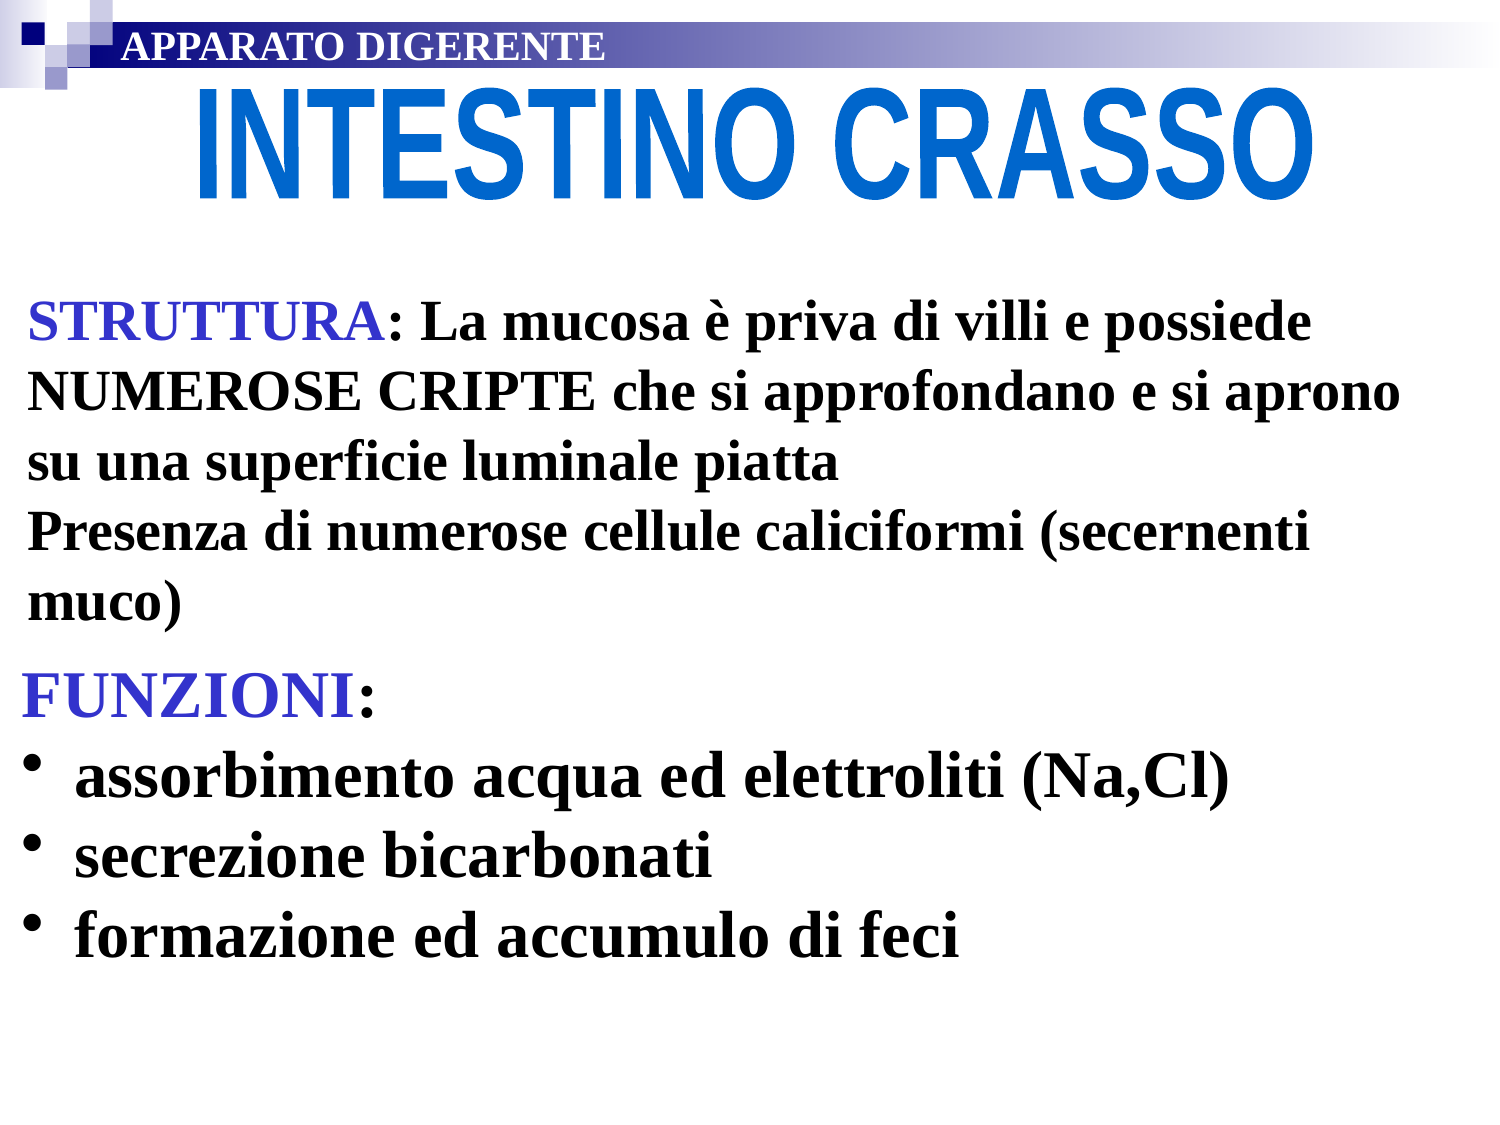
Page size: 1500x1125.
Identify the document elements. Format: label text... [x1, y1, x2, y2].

text_box FUNZIONI: assorbimento acqua ed elettroliti (Na,Cl) secrezione bicarbonati formazione ed accumulo di feci [7, 643, 1270, 1059]
text_box APPARATO DIGERENTE [105, 10, 1500, 76]
text_box STRUTTURA: La mucosa è priva di villi e possiede NUMEROSE CRIPTE che si approfondano e si aprono su una superficie luminale piatta Presenza di numerose cellule caliciformi (secernenti muco) [12, 275, 1463, 640]
